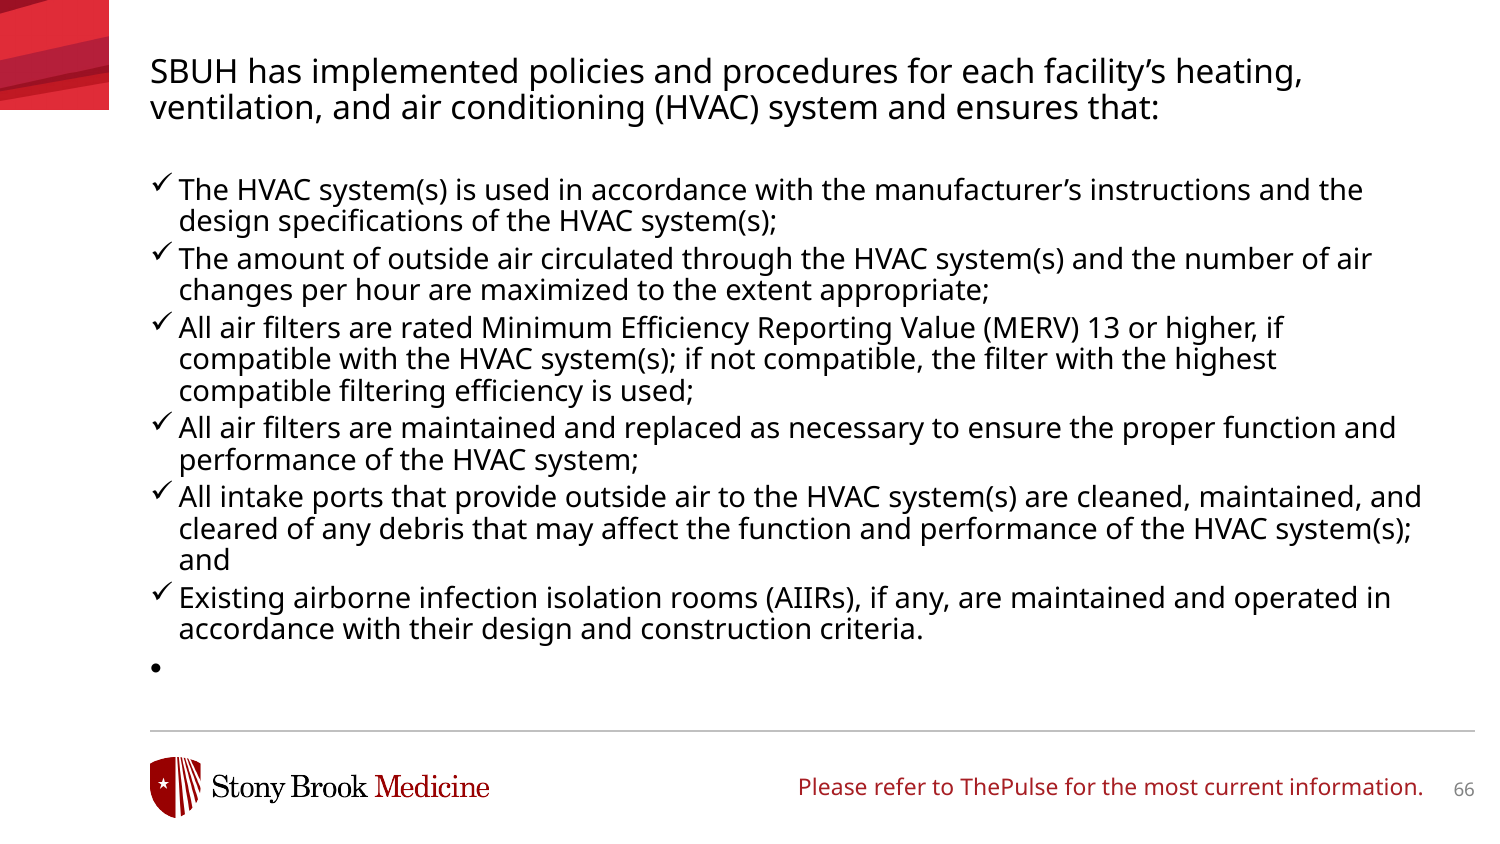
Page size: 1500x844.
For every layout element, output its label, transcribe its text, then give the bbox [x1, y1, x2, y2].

footer Please refer to ThePulse for the most current information. [525, 765, 1425, 811]
picture [150, 757, 489, 818]
picture [0, 0, 109, 110]
slide_number 66 [1437, 768, 1475, 814]
list SBUH has implemented policies and procedures for each facility’s heating, ventilation, and air conditioning (HVAC) system and ensures that: The HVAC system(s) is used in accordance with the manufacturer’s instructions and the design specifications of the HVAC system(s); The amount of outside air circulated through the HVAC system(s) and the number of air changes per hour are maximized to the extent appropriate; All air filters are rated Minimum Efficiency Reporting Value (MERV) 13 or higher, if compatible with the HVAC system(s); if not compatible, the filter with the highest compatible filtering efficiency is used; All air filters are maintained and replaced as necessary to ensure the proper function and performance of the HVAC system; All intake ports that provide outside air to the HVAC system(s) are cleaned, maintained, and cleared of any debris that may affect the function and performance of the HVAC system(s); and Existing airborne infection isolation rooms (AIIRs), if any, are maintained and operated in accordance with their design and construction criteria. [150, 54, 1425, 672]
